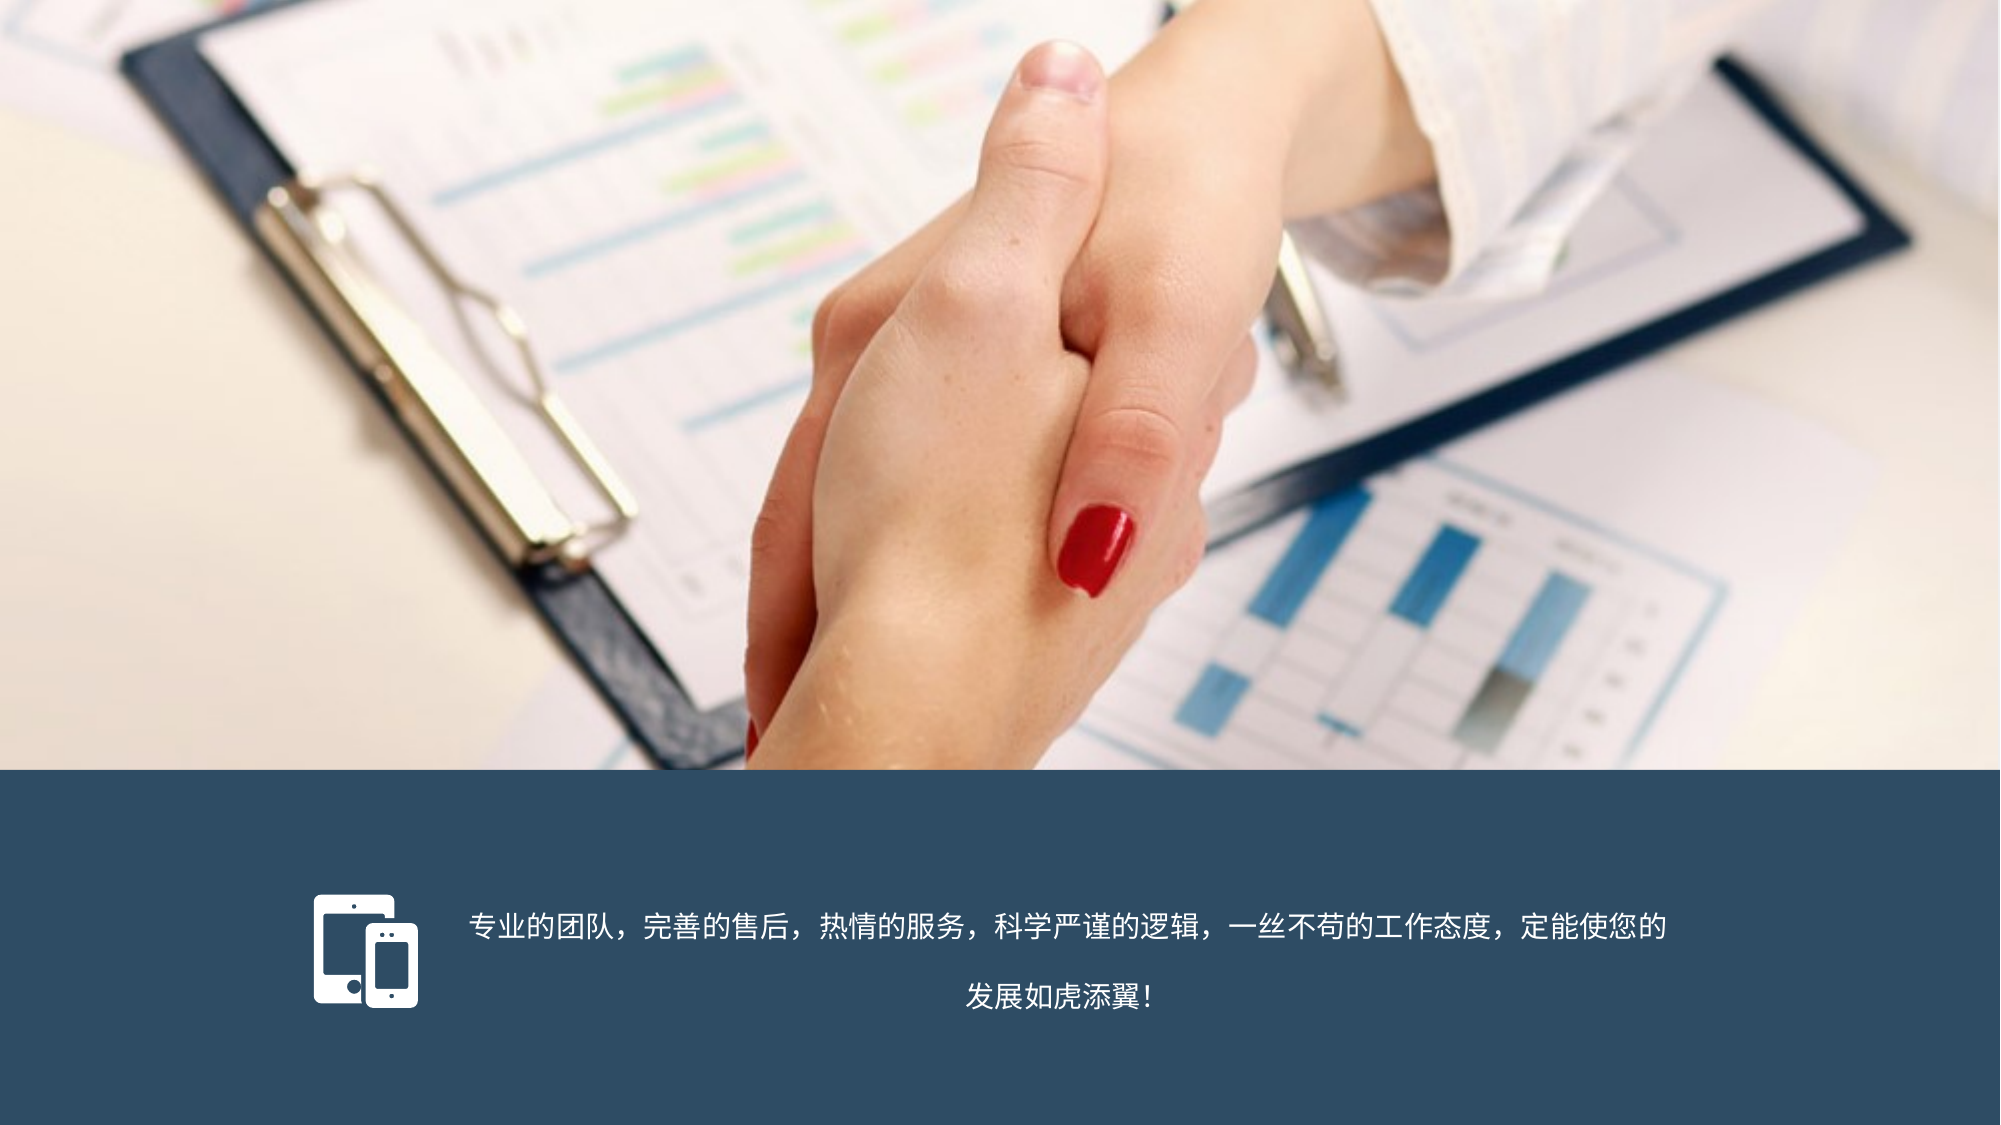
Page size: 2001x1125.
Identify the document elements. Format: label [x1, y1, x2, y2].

text_box [313, 894, 418, 1008]
text_box [0, 0, 2000, 1125]
